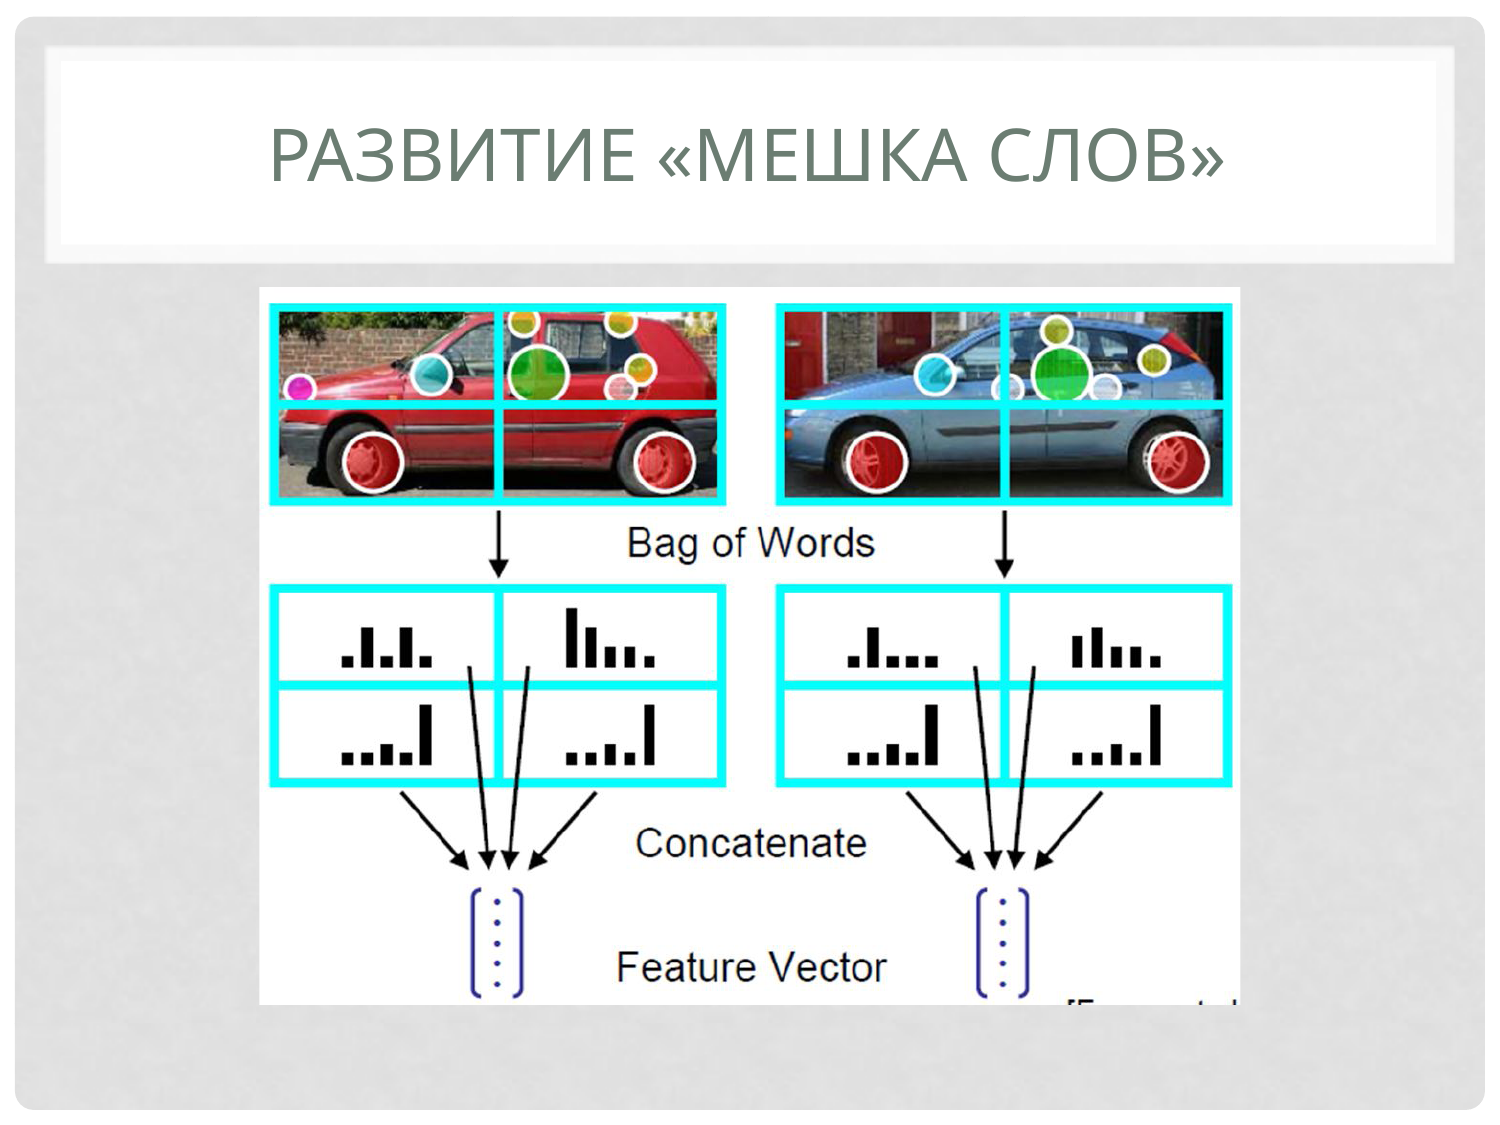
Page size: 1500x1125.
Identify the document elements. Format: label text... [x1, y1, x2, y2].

title Развитие «мешка слов» [69, 66, 1425, 238]
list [259, 287, 1241, 1006]
